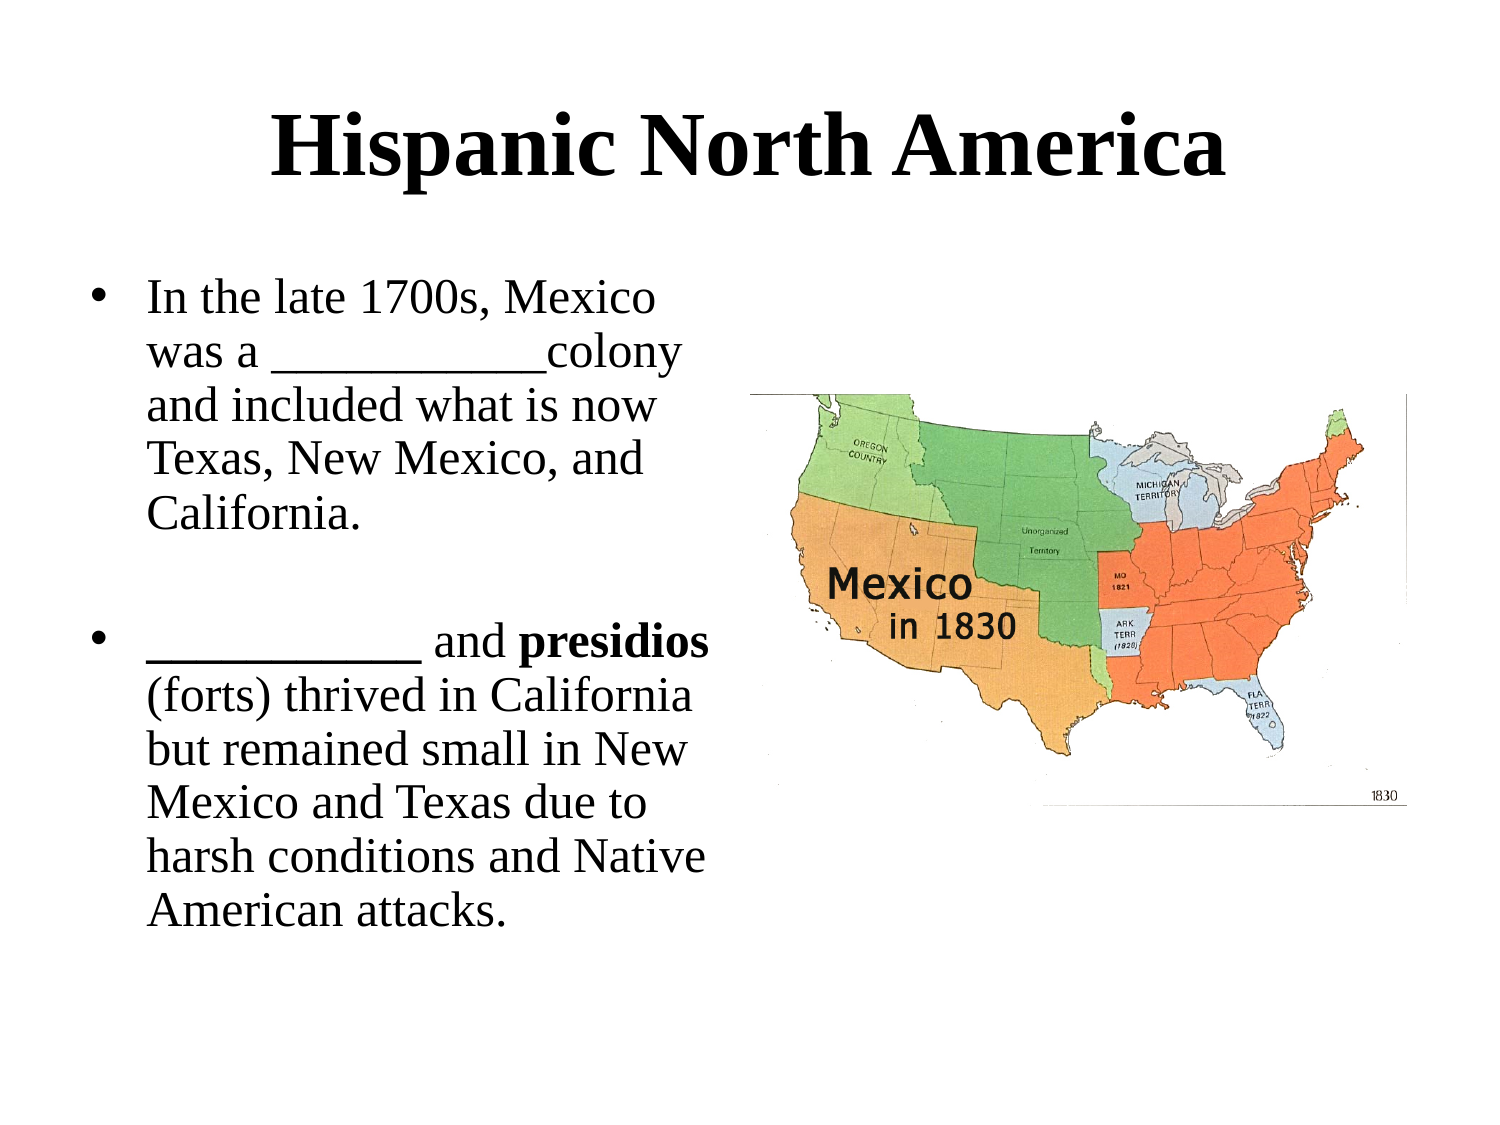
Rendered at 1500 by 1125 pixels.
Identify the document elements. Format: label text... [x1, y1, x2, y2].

title Hispanic North America [75, 45, 1425, 233]
picture [749, 393, 1407, 807]
list In the late 1700s, Mexico was a ___________colony and included what is now Texas, New Mexico, and California. ___________ and presidios (forts) thrived in California but remained small in New Mexico and Texas due to harsh conditions and Native American attacks. [75, 262, 738, 1005]
